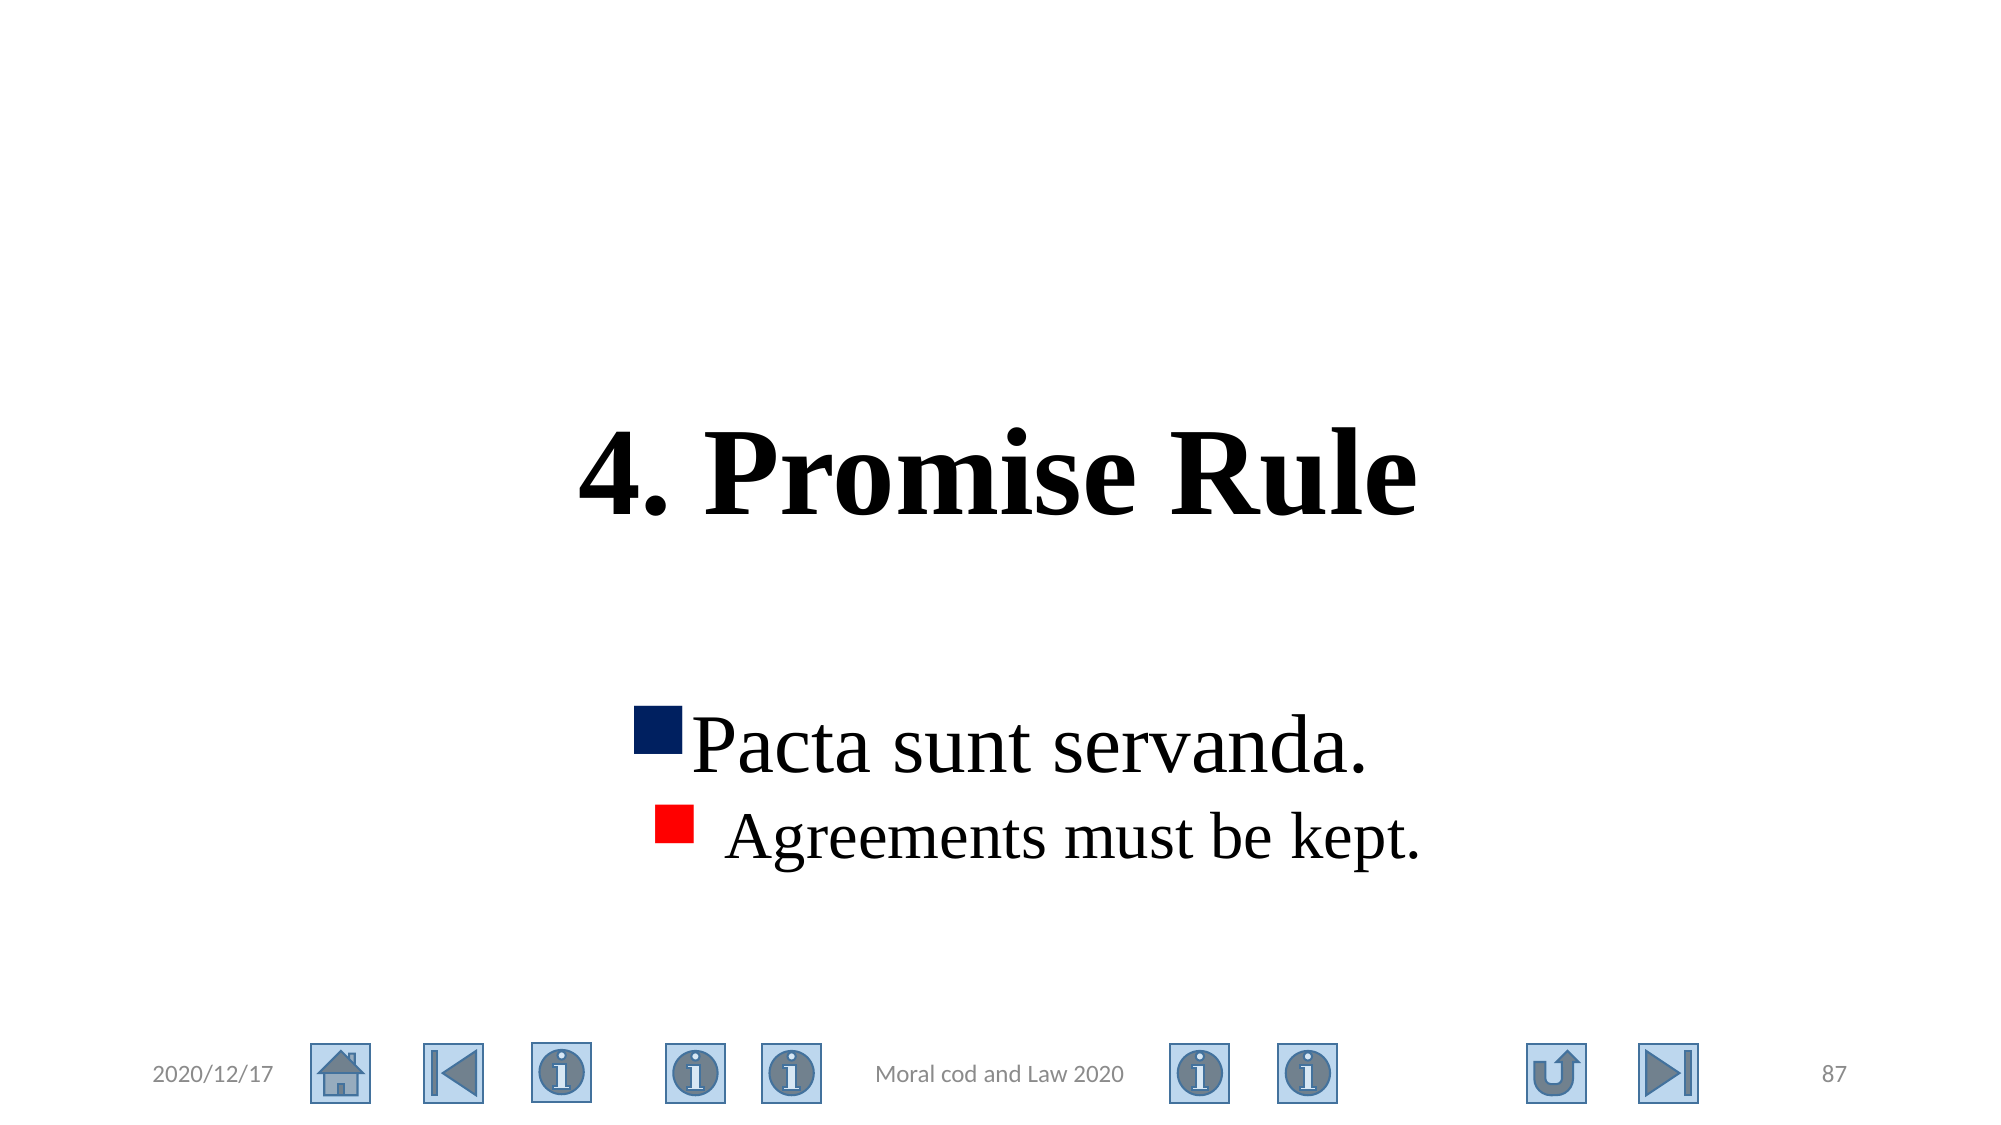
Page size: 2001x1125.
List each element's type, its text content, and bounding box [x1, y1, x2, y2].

slide_number 87 [1412, 1042, 1863, 1103]
list Pacta sunt servanda. Agreements must be kept. [136, 692, 1862, 939]
title 4. Promise Rule [136, 280, 1862, 669]
footer Moral cod and Law 2020 [662, 1042, 1338, 1103]
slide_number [137, 1042, 588, 1103]
